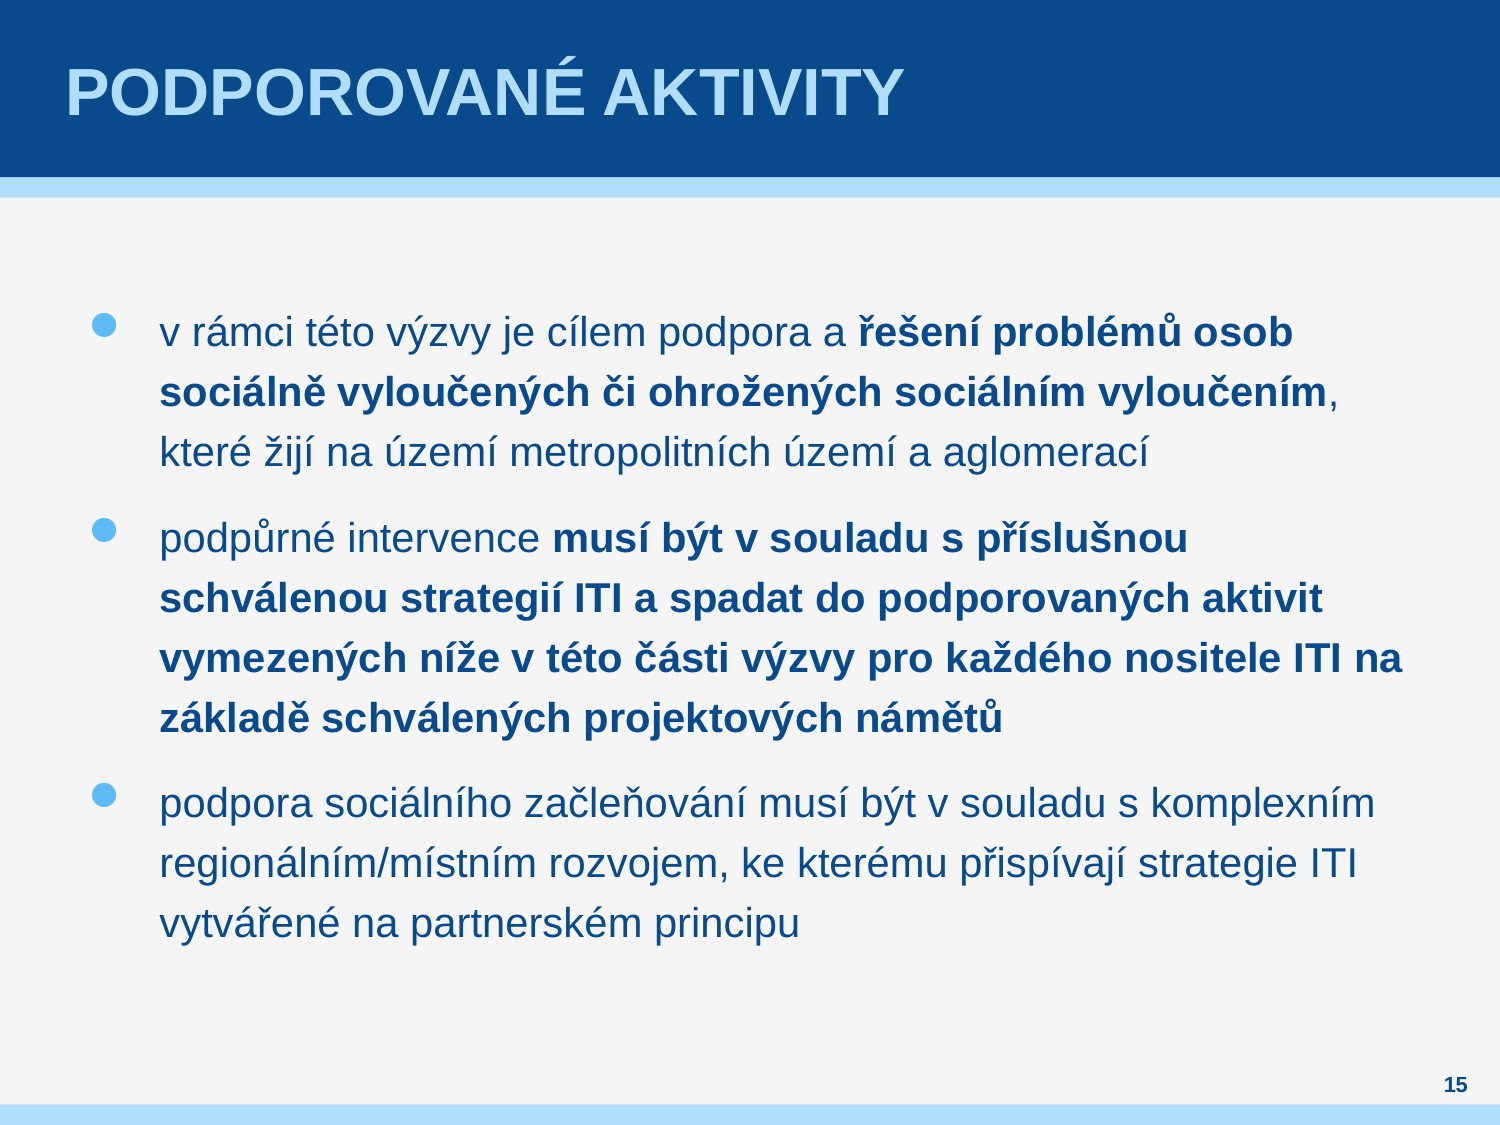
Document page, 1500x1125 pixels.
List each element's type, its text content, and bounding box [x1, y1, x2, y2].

title Podporované aktivity [59, 0, 1441, 178]
list v rámci této výzvy je cílem podpora a řešení problémů osob sociálně vyloučených či ohrožených sociálním vyloučením, které žijí na území metropolitních území a aglomerací podpůrné intervence musí být v souladu s příslušnou schválenou strategií ITI a spadat do podporovaných aktivit vymezených níže v této části výzvy pro každého nositele ITI na základě schválených projektových námětů podpora sociálního začleňování musí být v souladu s komplexním regionálním/místním rozvojem, ke kterému přispívají strategie ITI vytvářené na partnerském principu [88, 295, 1412, 1004]
slide_number 15 [1417, 1068, 1495, 1099]
